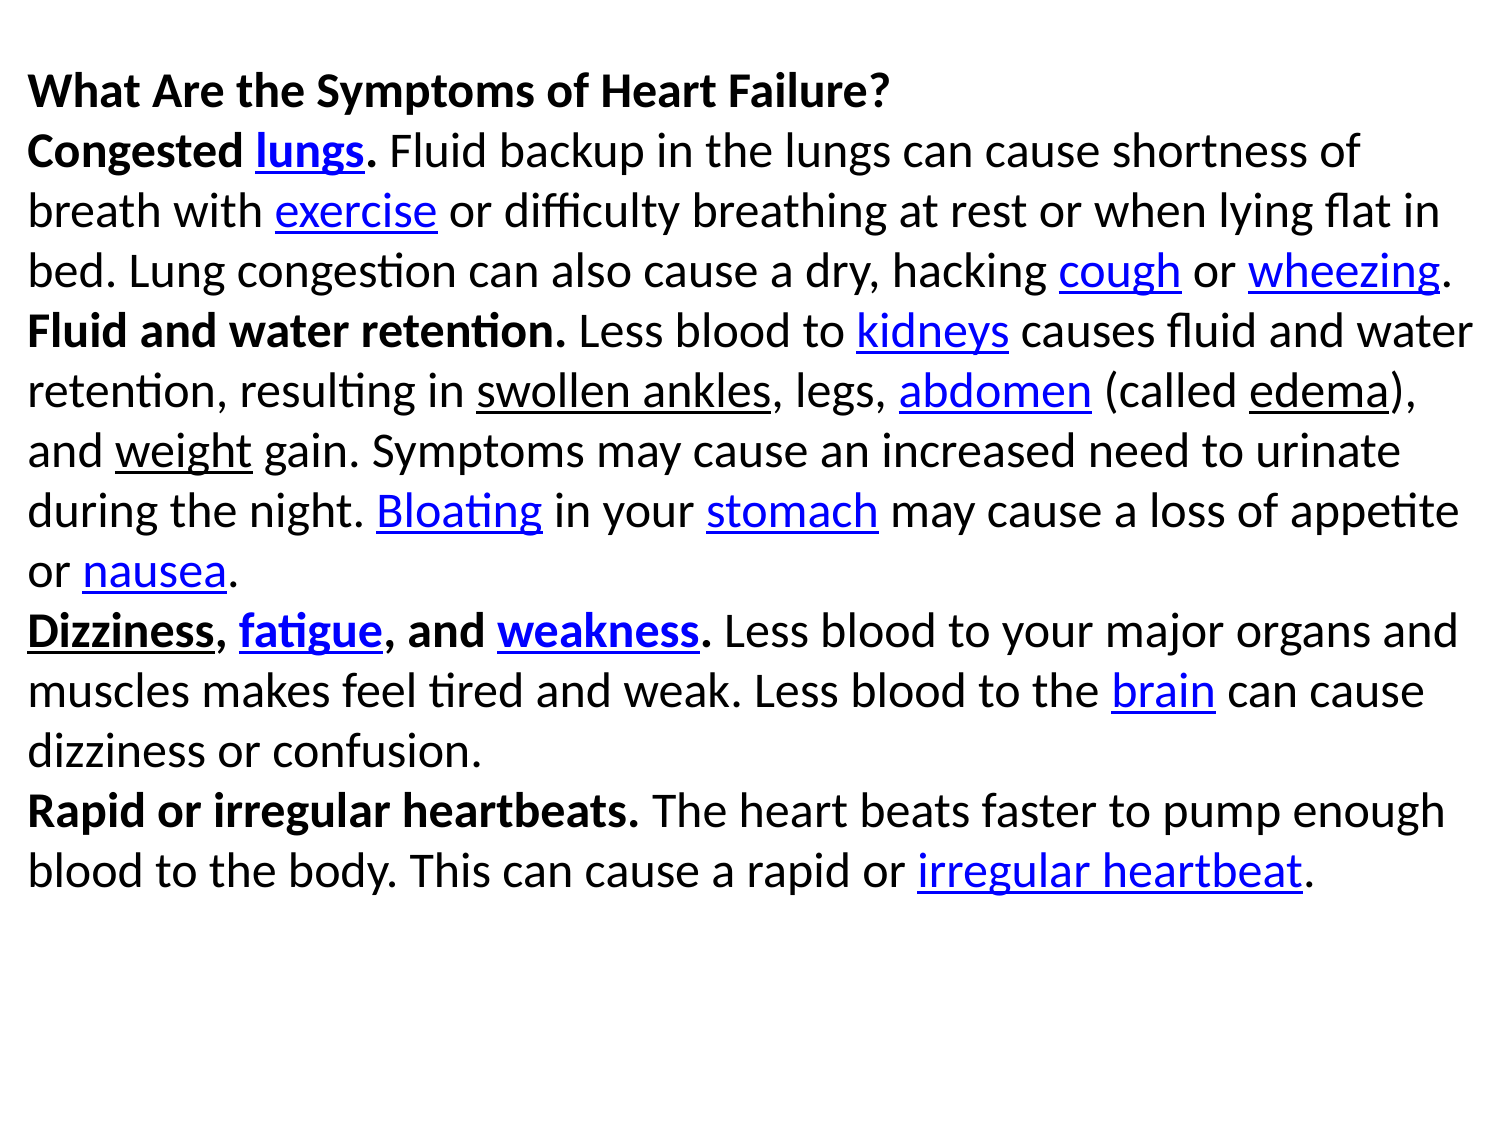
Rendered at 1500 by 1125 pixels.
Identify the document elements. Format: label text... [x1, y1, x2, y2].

text_box What Are the Symptoms of Heart Failure? Congested lungs. Fluid backup in the lungs can cause shortness of breath with exercise or difficulty breathing at rest or when lying flat in bed. Lung congestion can also cause a dry, hacking cough or wheezing. Fluid and water retention. Less blood to kidneys causes fluid and water retention, resulting in swollen ankles, legs, abdomen (called edema), and weight gain. Symptoms may cause an increased need to urinate during the night. Bloating in your stomach may cause a loss of appetite or nausea. Dizziness, fatigue, and weakness. Less blood to your major organs and muscles makes feel tired and weak. Less blood to the brain can cause dizziness or confusion. Rapid or irregular heartbeats. The heart beats faster to pump enough blood to the body. This can cause a rapid or irregular heartbeat. [12, 49, 1500, 1065]
